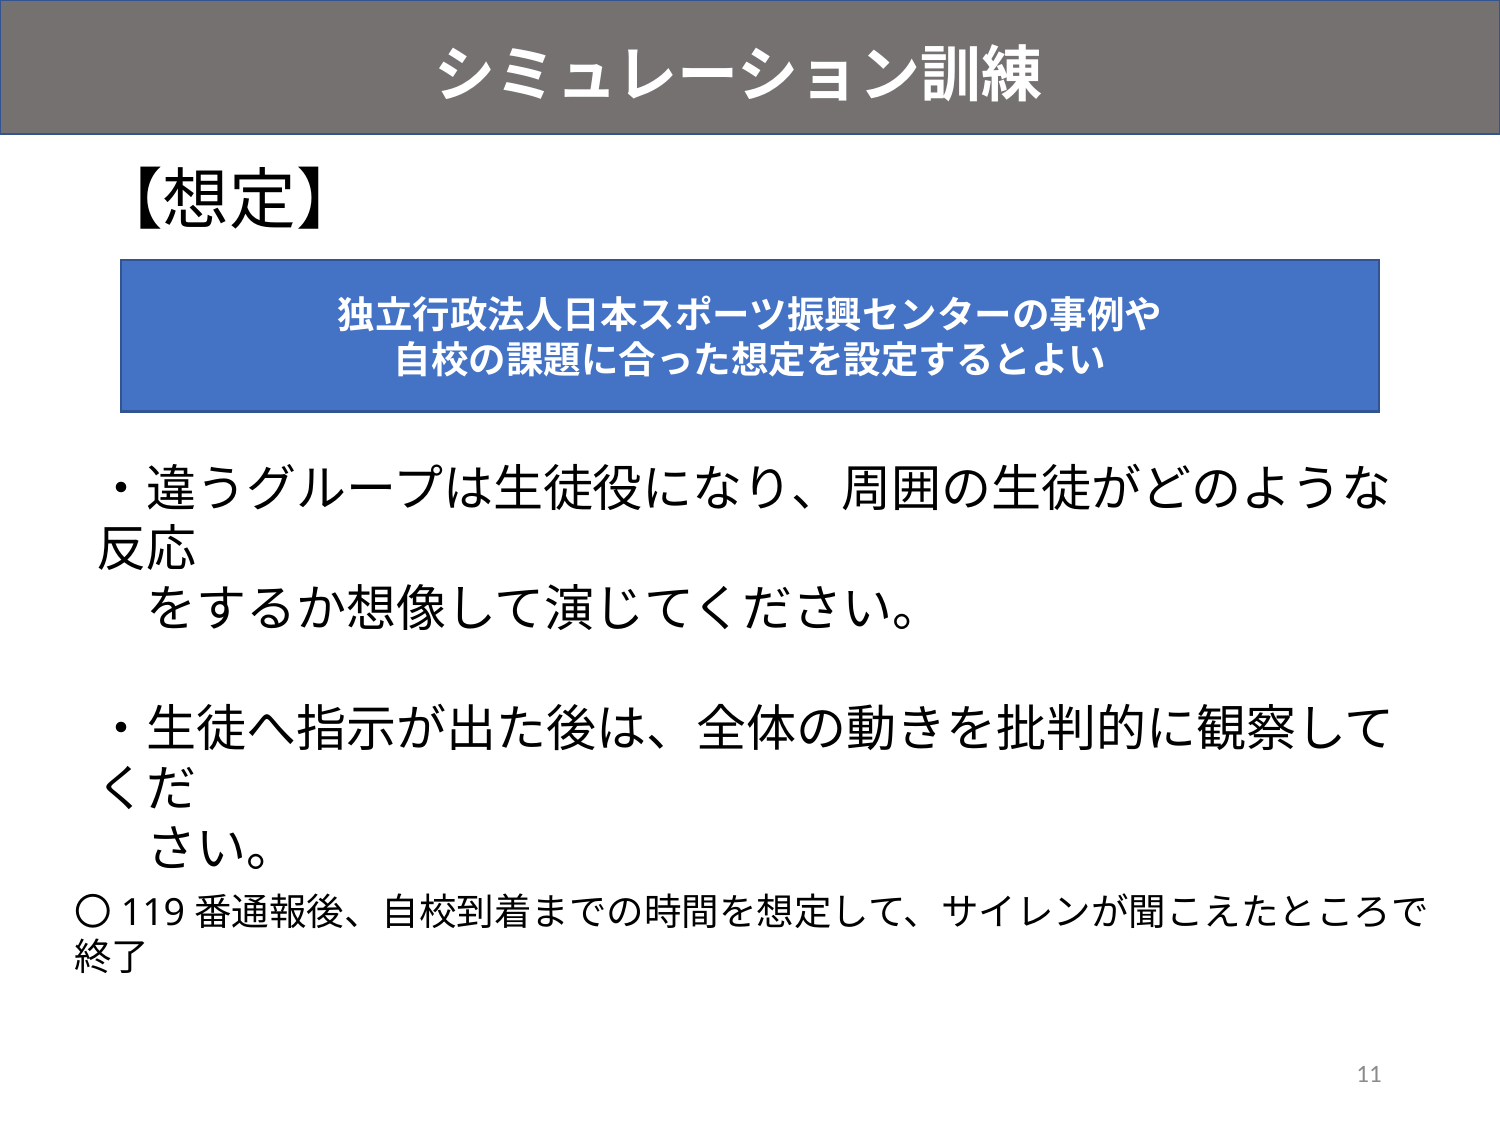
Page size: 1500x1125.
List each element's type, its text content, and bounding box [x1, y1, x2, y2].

text_box 【想定】 ・違うグループは生徒役になり、周囲の生徒がどのような反応 をするか想像して演じてください。 ・生徒へ指示が出た後は、全体の動きを批判的に観察してくだ さい。 [81, 148, 1453, 880]
text_box 独立行政法人日本スポーツ振興センターの事例や 自校の課題に合った想定を設定するとよい [120, 259, 1380, 413]
text_box 〇119番通報後、自校到着までの時間を想定して、サイレンが聞こえたところで終了 [59, 880, 1453, 986]
text_box [0, 0, 1500, 135]
slide_number 11 [1059, 1042, 1397, 1103]
text_box シミュレーション訓練 [357, 16, 1097, 118]
